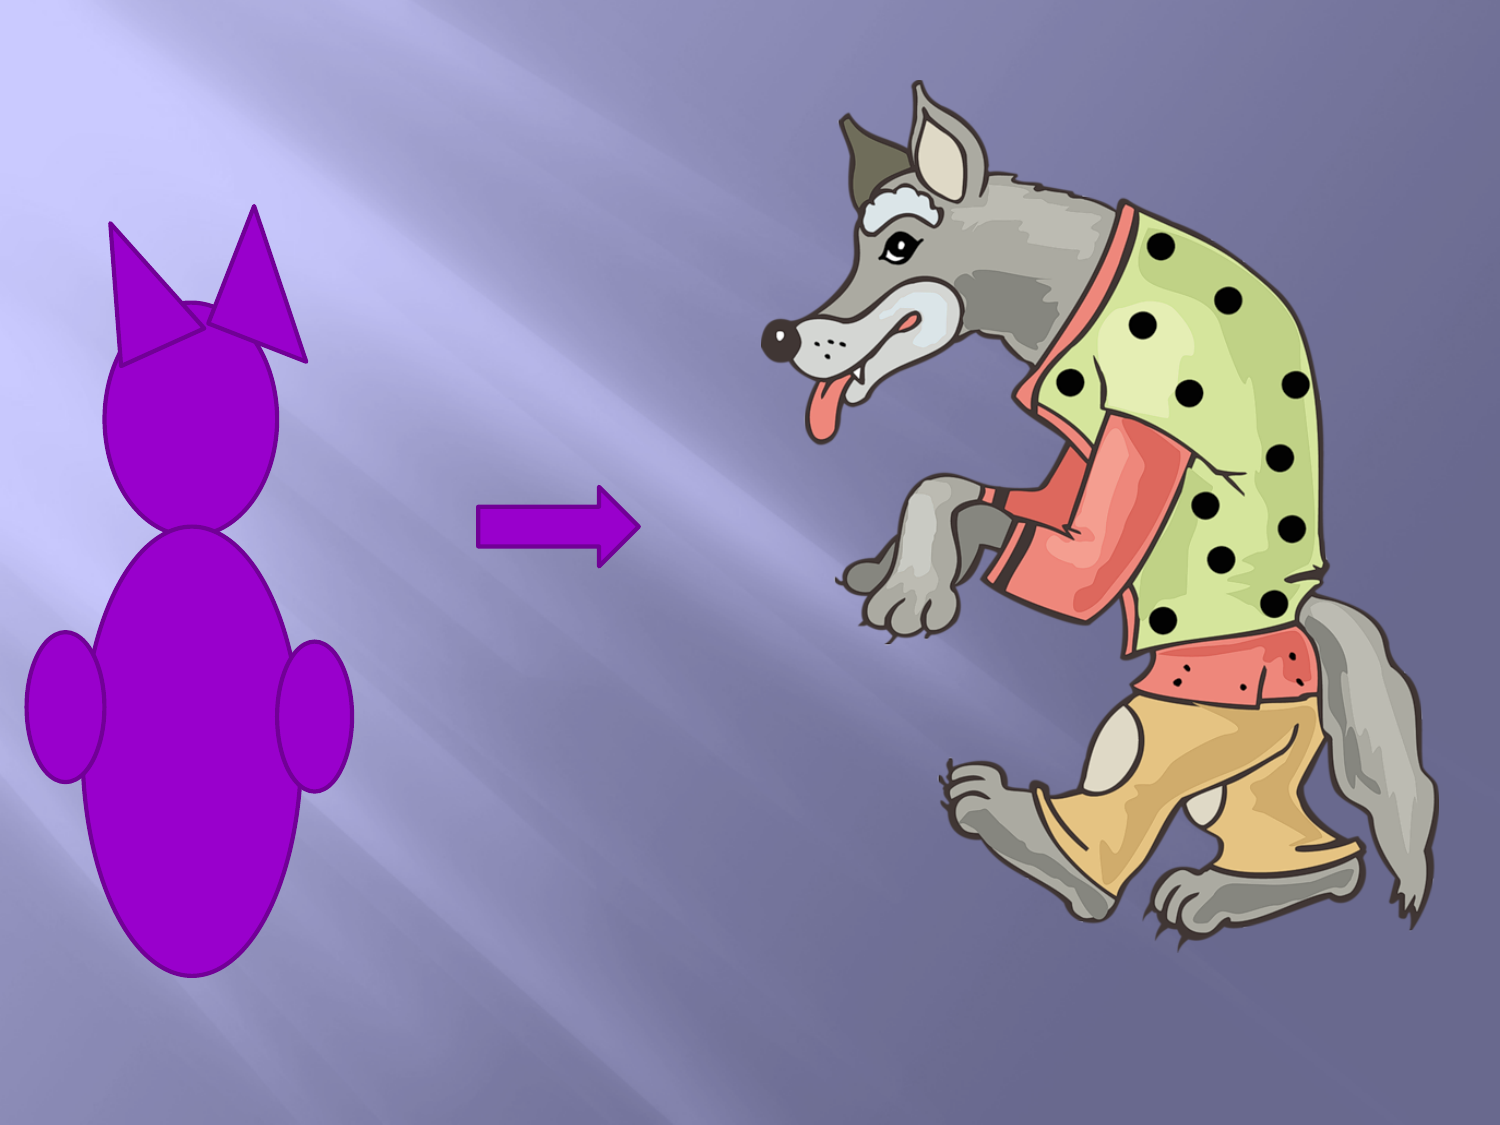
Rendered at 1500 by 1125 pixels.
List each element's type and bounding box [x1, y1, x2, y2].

text_box [108, 221, 207, 368]
text_box [476, 484, 641, 569]
text_box [24, 630, 107, 785]
text_box [274, 639, 355, 794]
text_box [102, 300, 280, 532]
text_box [206, 203, 309, 364]
text_box [81, 524, 302, 978]
picture [761, 79, 1440, 953]
